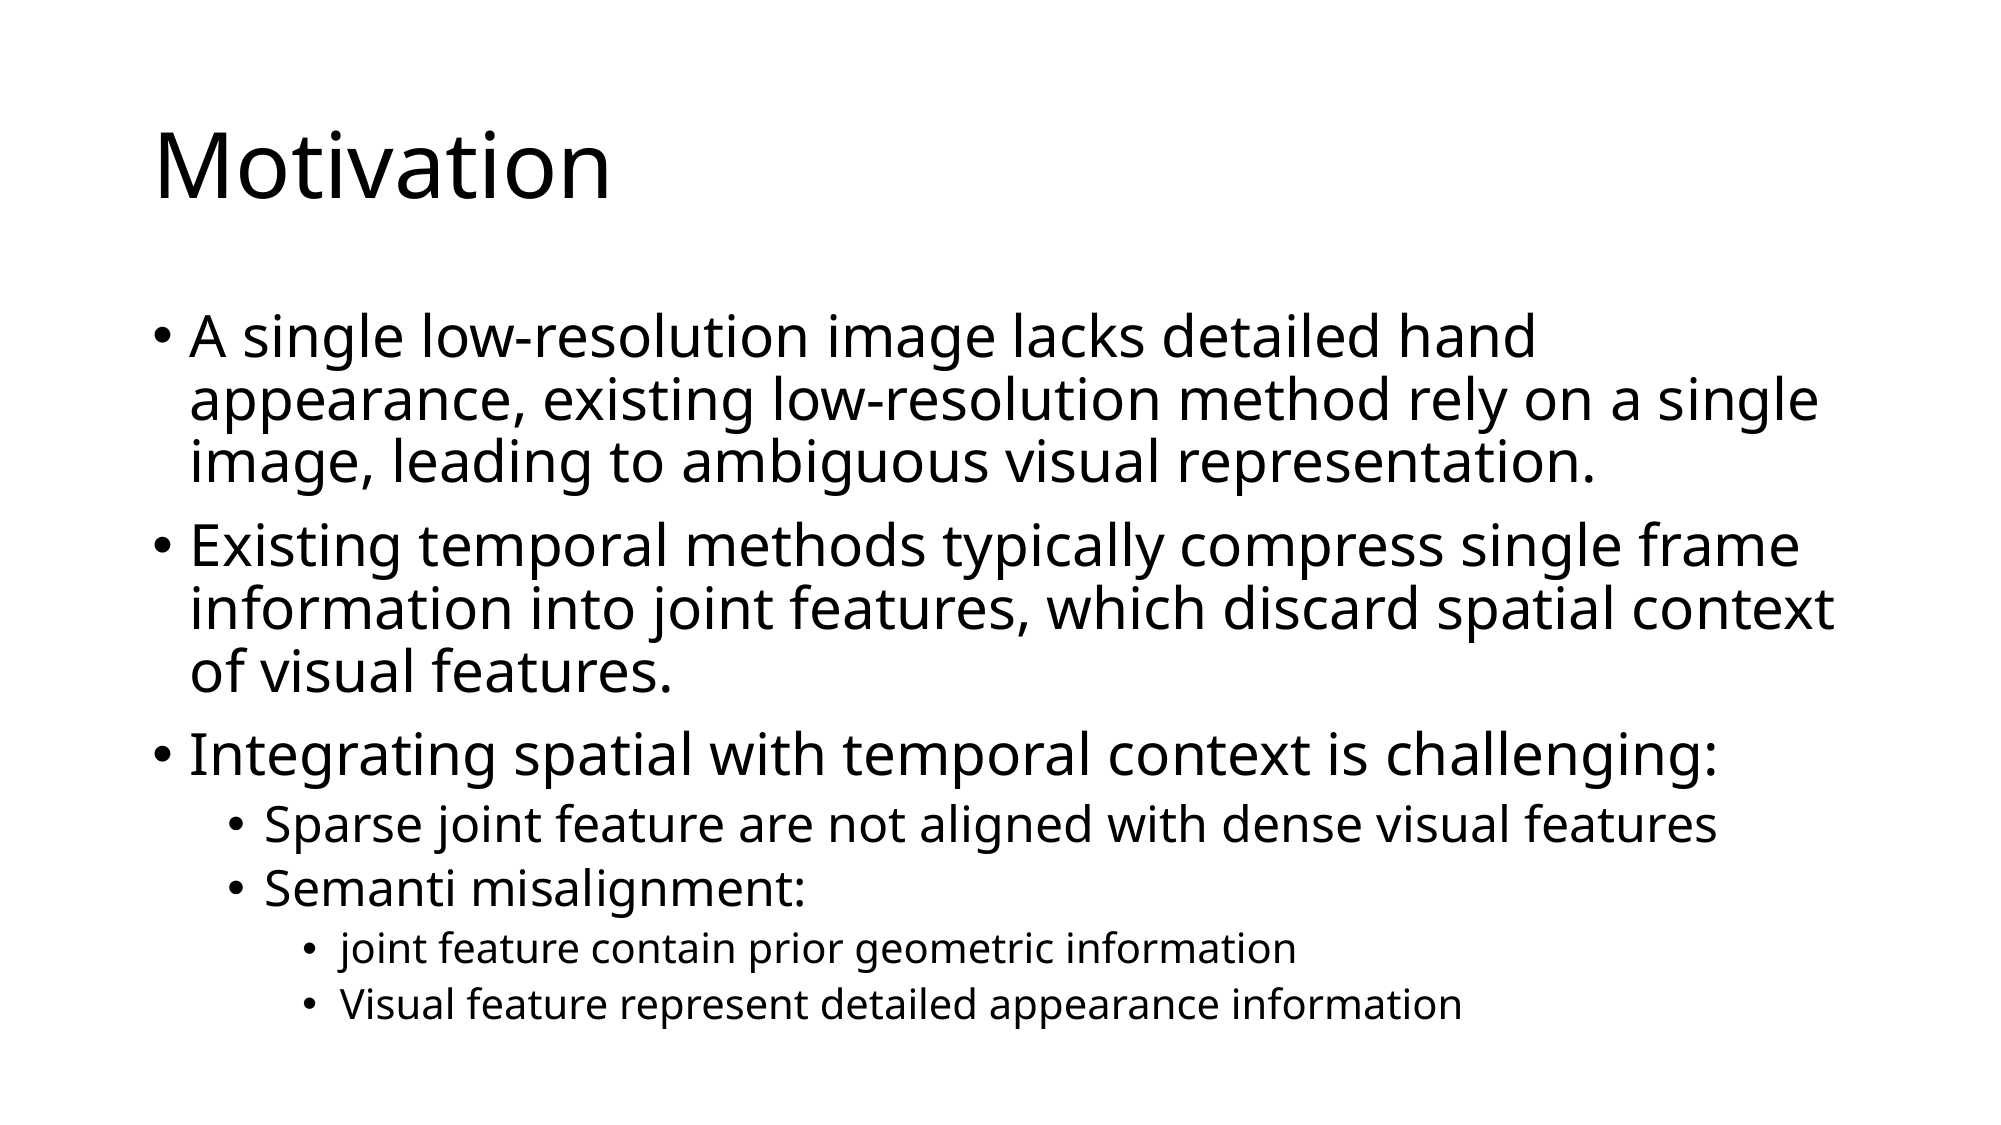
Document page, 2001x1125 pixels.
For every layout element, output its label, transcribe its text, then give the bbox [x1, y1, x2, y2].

list A single low-resolution image lacks detailed hand appearance, existing low-resolution method rely on a single image, leading to ambiguous visual representation. Existing temporal methods typically compress single frame information into joint features, which discard spatial context of visual features. Integrating spatial with temporal context is challenging: Sparse joint feature are not aligned with dense visual features Semanti misalignment: joint feature contain prior geometric information Visual feature represent detailed appearance information [137, 299, 1863, 1125]
title Motivation [137, 59, 1863, 278]
